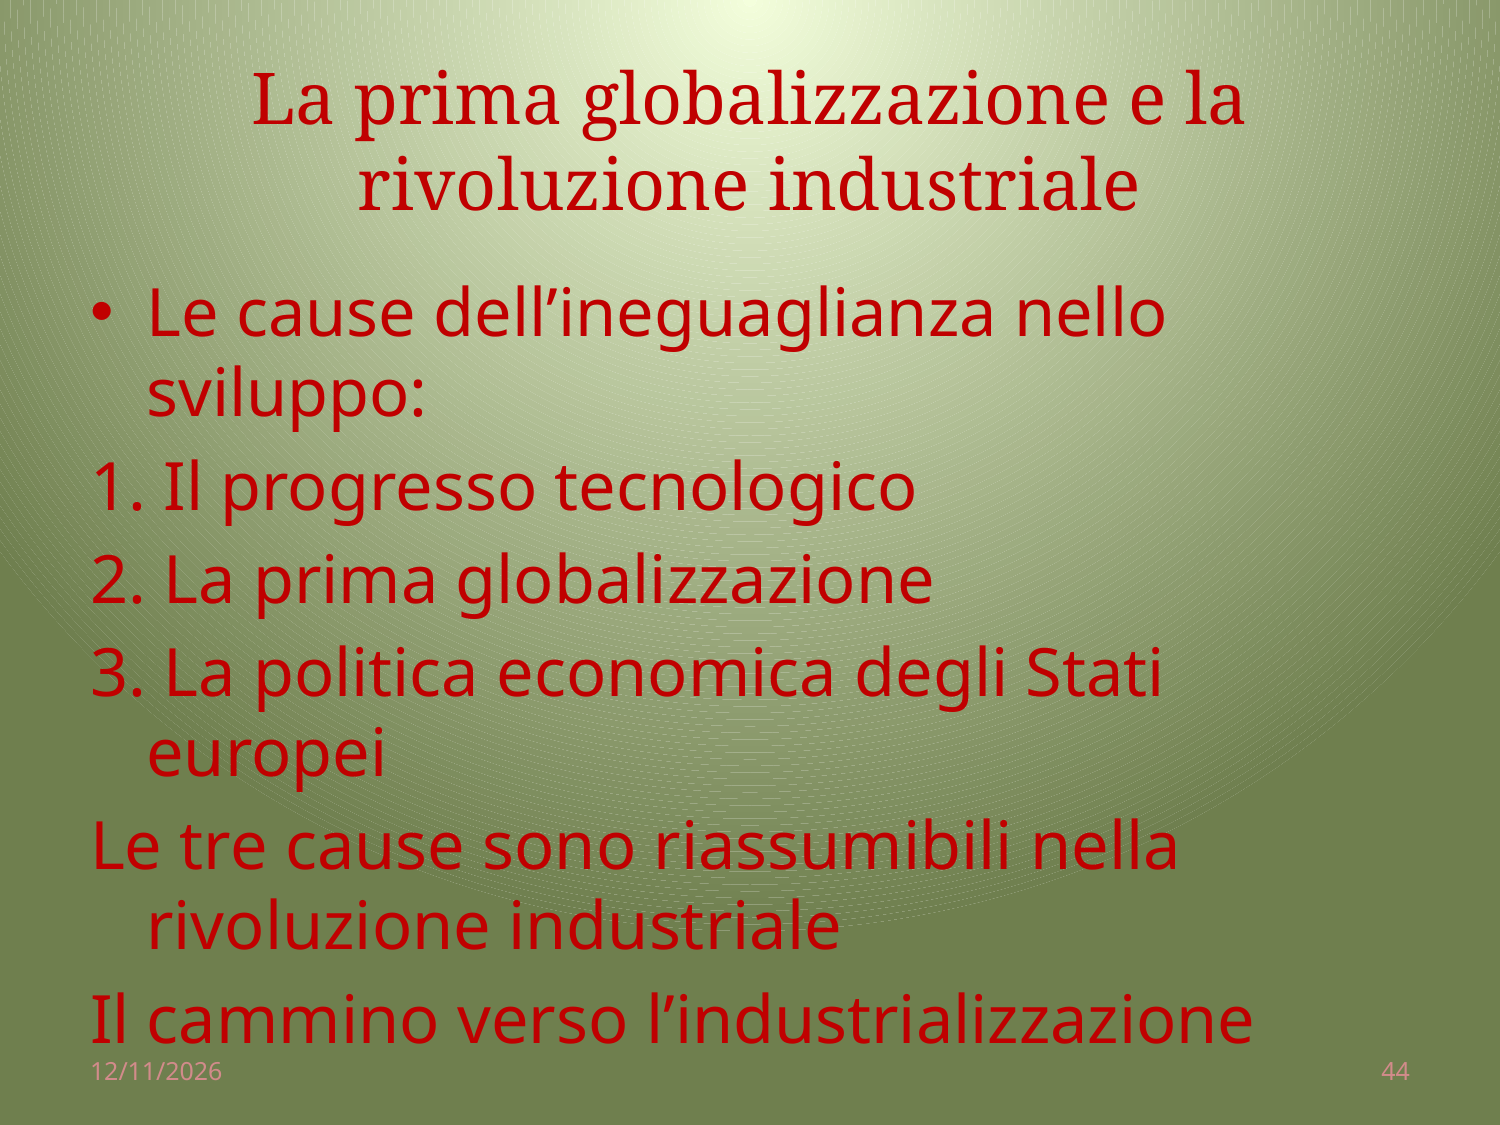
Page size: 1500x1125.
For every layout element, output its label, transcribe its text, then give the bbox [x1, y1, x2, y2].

list Le cause dell’ineguaglianza nello sviluppo: 1. Il progresso tecnologico 2. La prima globalizzazione 3. La politica economica degli Stati europei Le tre cause sono riassumibili nella rivoluzione industriale Il cammino verso l’industrializzazione [75, 262, 1425, 1005]
slide_number 44 [1074, 1042, 1425, 1103]
title La prima globalizzazione e la rivoluzione industriale [75, 45, 1425, 233]
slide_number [75, 1042, 425, 1103]
